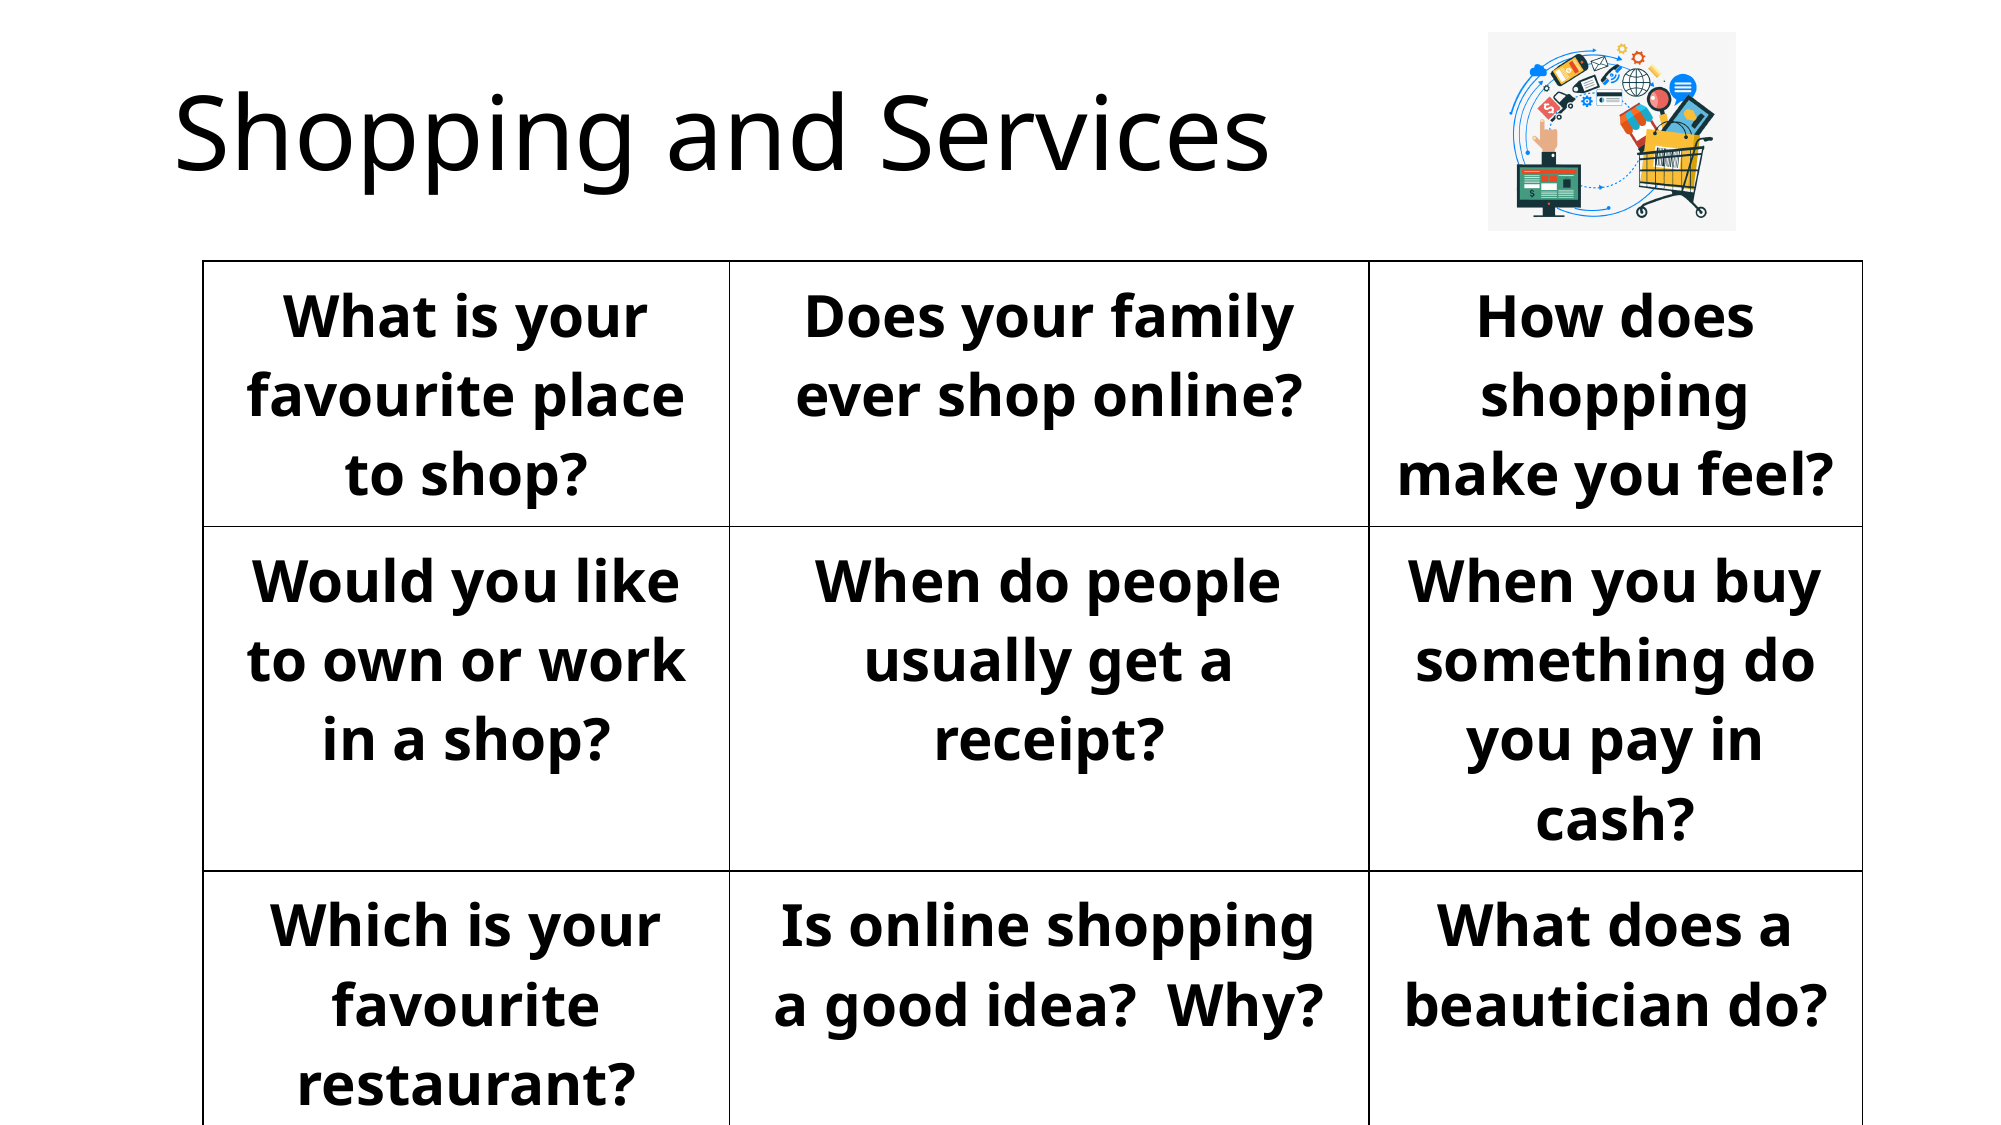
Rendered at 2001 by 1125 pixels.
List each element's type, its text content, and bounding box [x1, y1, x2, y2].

table_cell Is online shopping a good idea? Why? [730, 872, 1368, 1125]
title Shopping and Services [137, 47, 1310, 201]
table_cell What does a beautician do? [1370, 872, 1862, 1125]
picture [1488, 32, 1736, 231]
table_cell Would you like to own or work in a shop? [204, 527, 729, 870]
table_header What is your favourite place to shop? [204, 262, 729, 526]
table_cell When you buy something do you pay in cash? [1370, 527, 1862, 870]
table_cell Which is your favourite restaurant? [204, 872, 729, 1125]
table_header Does your family ever shop online? [730, 262, 1368, 526]
table_cell When do people usually get a receipt? [730, 527, 1368, 870]
table_header How does shopping make you feel? [1370, 262, 1862, 526]
